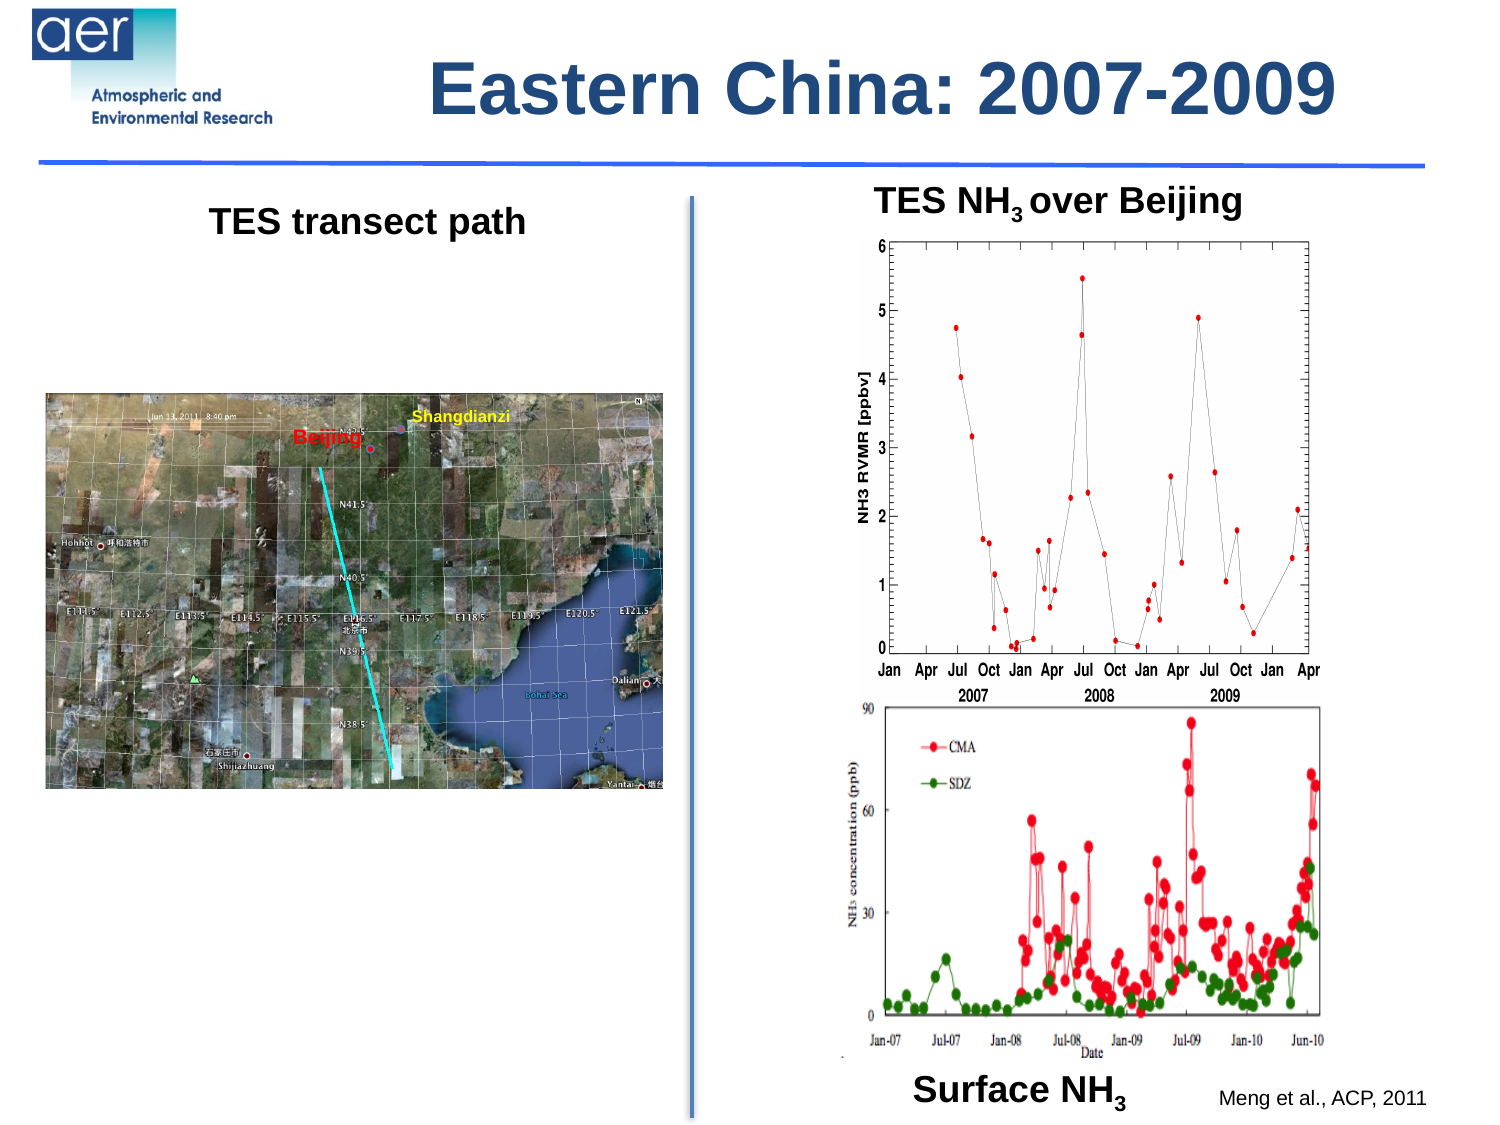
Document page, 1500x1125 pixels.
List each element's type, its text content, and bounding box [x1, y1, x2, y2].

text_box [821, 238, 1381, 1058]
text_box TES transect path [193, 189, 580, 249]
text_box Meng et al., ACP, 2011 [1204, 1077, 1480, 1118]
picture [25, 0, 265, 131]
text_box TES NH3 over Beijing [858, 168, 1357, 235]
text_box Surface NH3 [897, 1065, 1381, 1124]
title Eastern China: 2007-2009 [265, 0, 1500, 169]
picture [45, 393, 664, 789]
